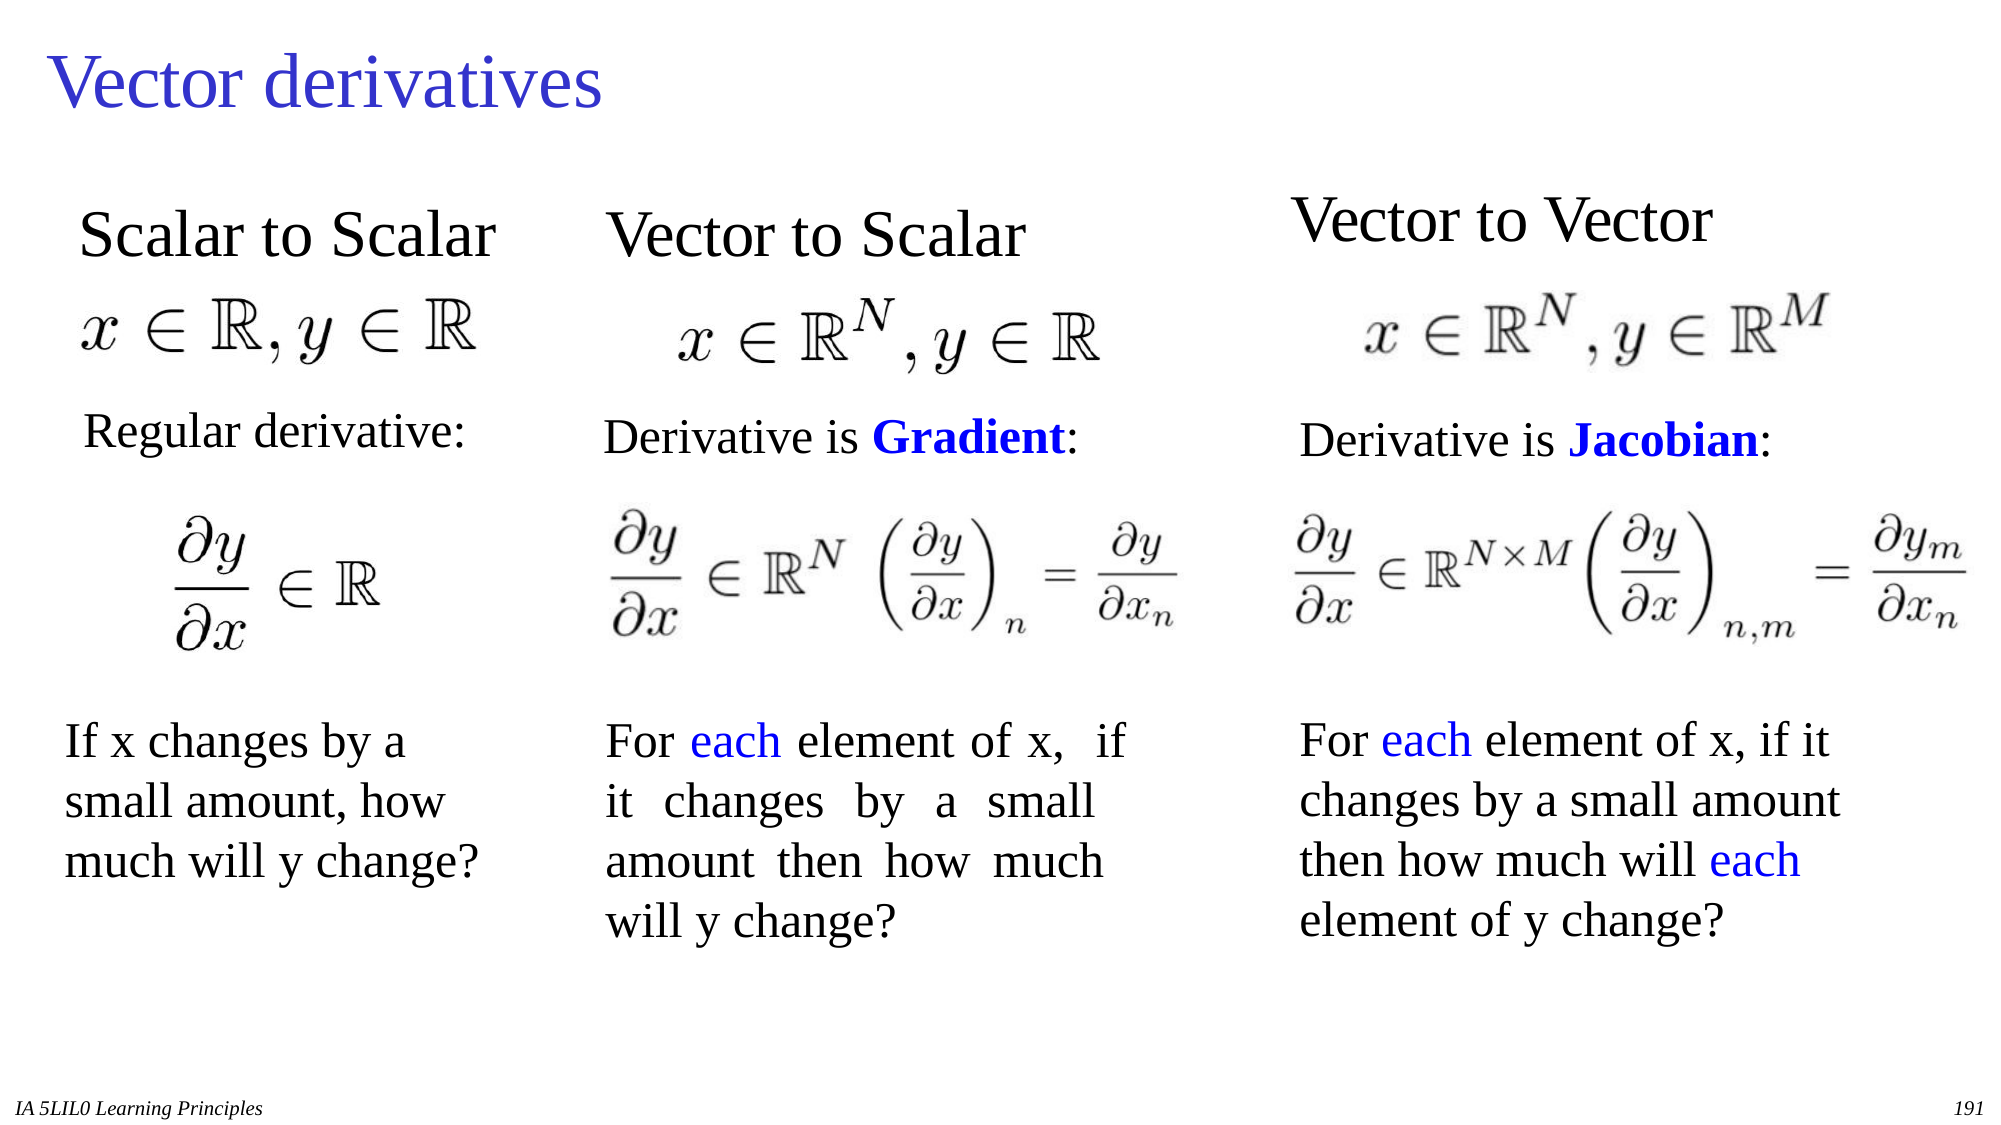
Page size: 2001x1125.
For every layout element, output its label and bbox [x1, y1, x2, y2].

title [43, 0, 994, 171]
slide_number [1583, 1087, 2000, 1125]
slide_number [0, 1087, 417, 1125]
text_box [42, 171, 1185, 949]
text_box [1287, 171, 1975, 948]
